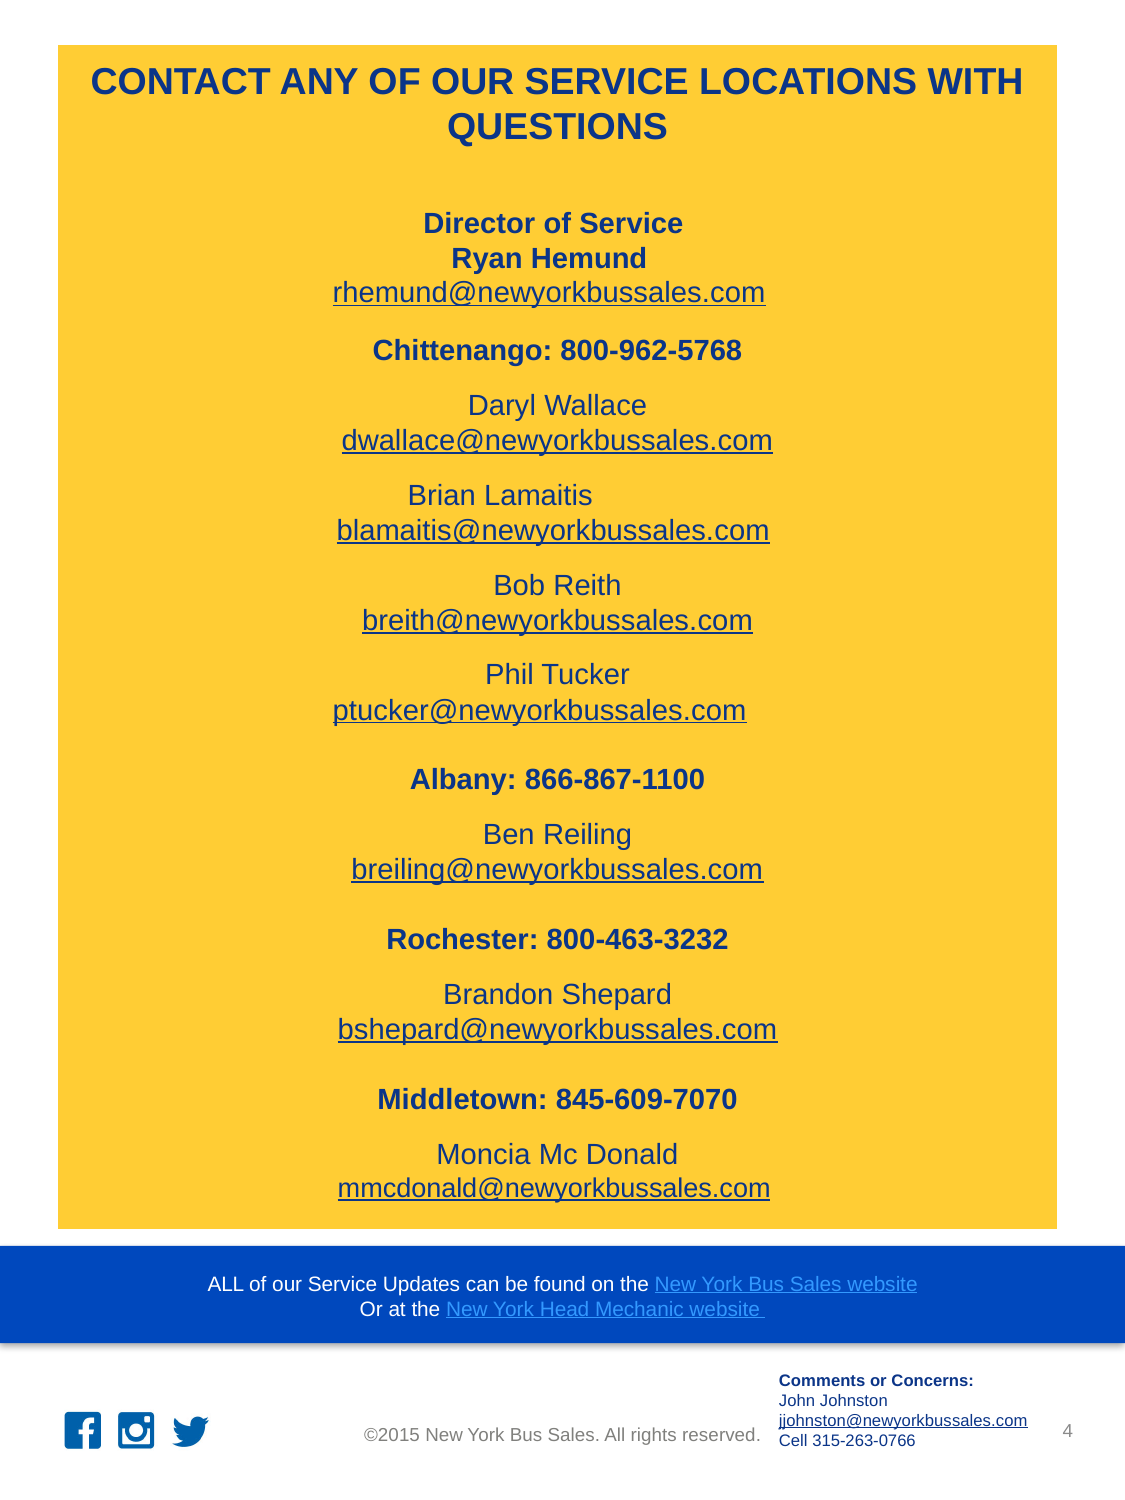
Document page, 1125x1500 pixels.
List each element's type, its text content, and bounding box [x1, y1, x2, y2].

picture [58, 45, 1057, 1229]
text_box Comments or Concerns: John Johnston jjohnston@newyorkbussales.com Cell 315-263-0766 [764, 1362, 1057, 1457]
picture [56, 1405, 216, 1455]
slide_number 4 [1057, 1405, 1087, 1455]
